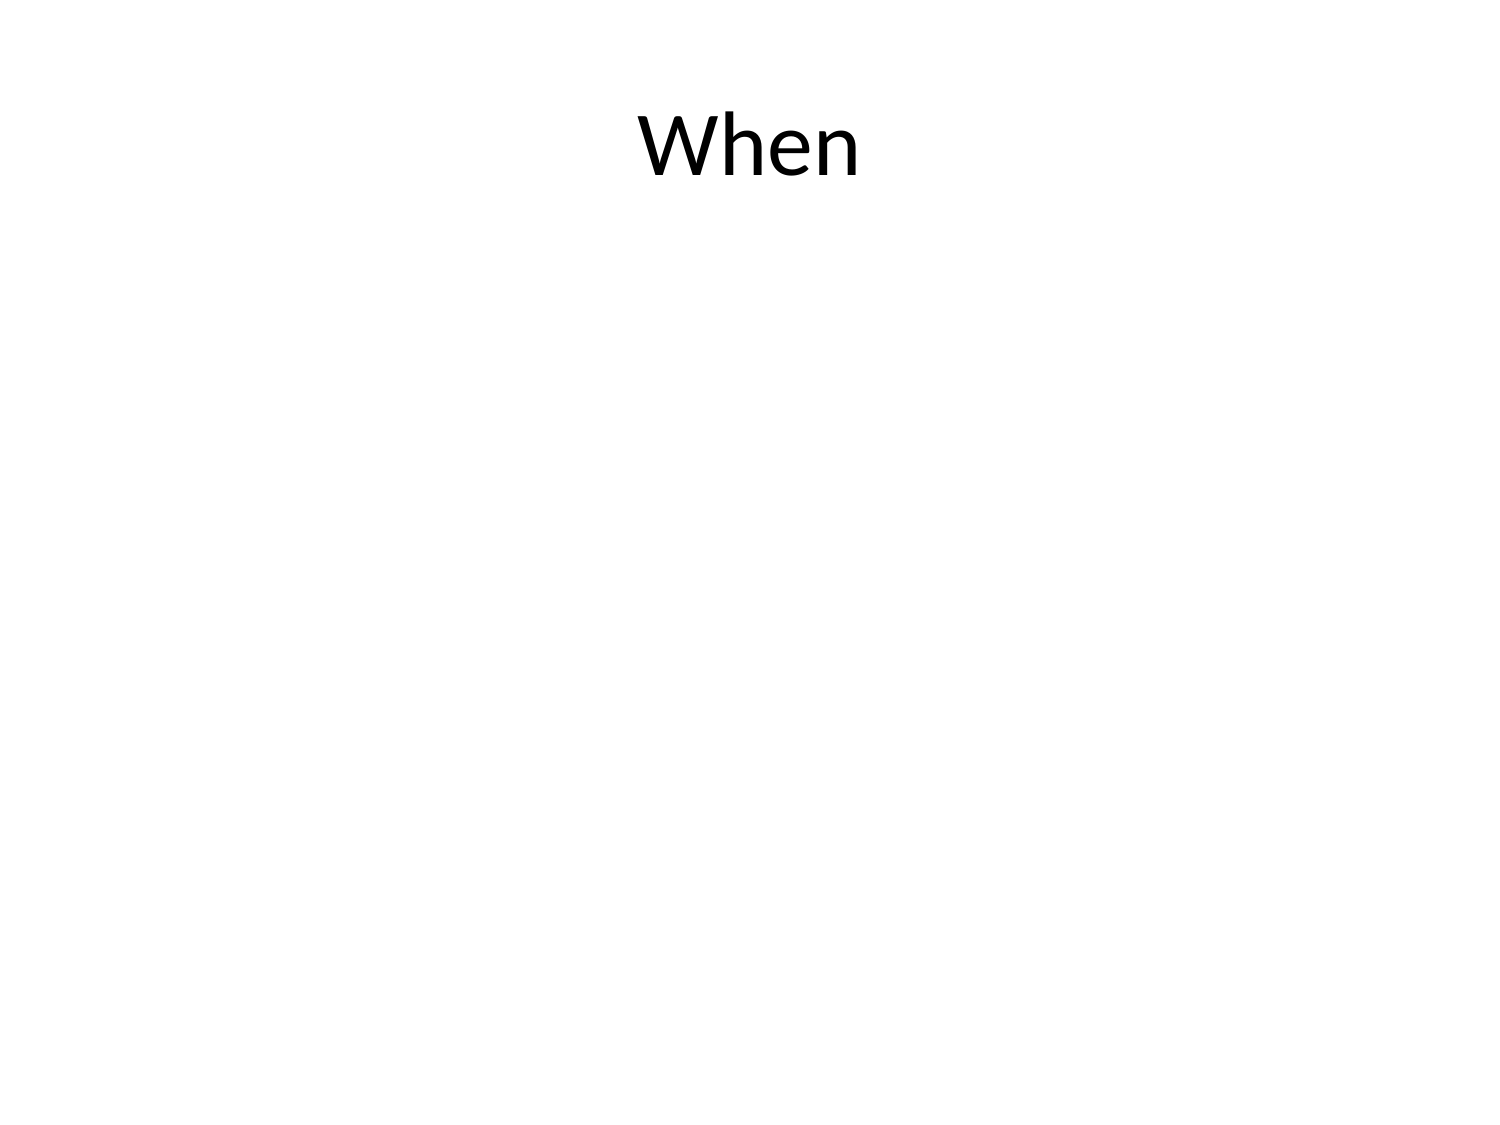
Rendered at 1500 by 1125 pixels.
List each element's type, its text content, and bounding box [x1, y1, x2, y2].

title When [75, 45, 1425, 233]
